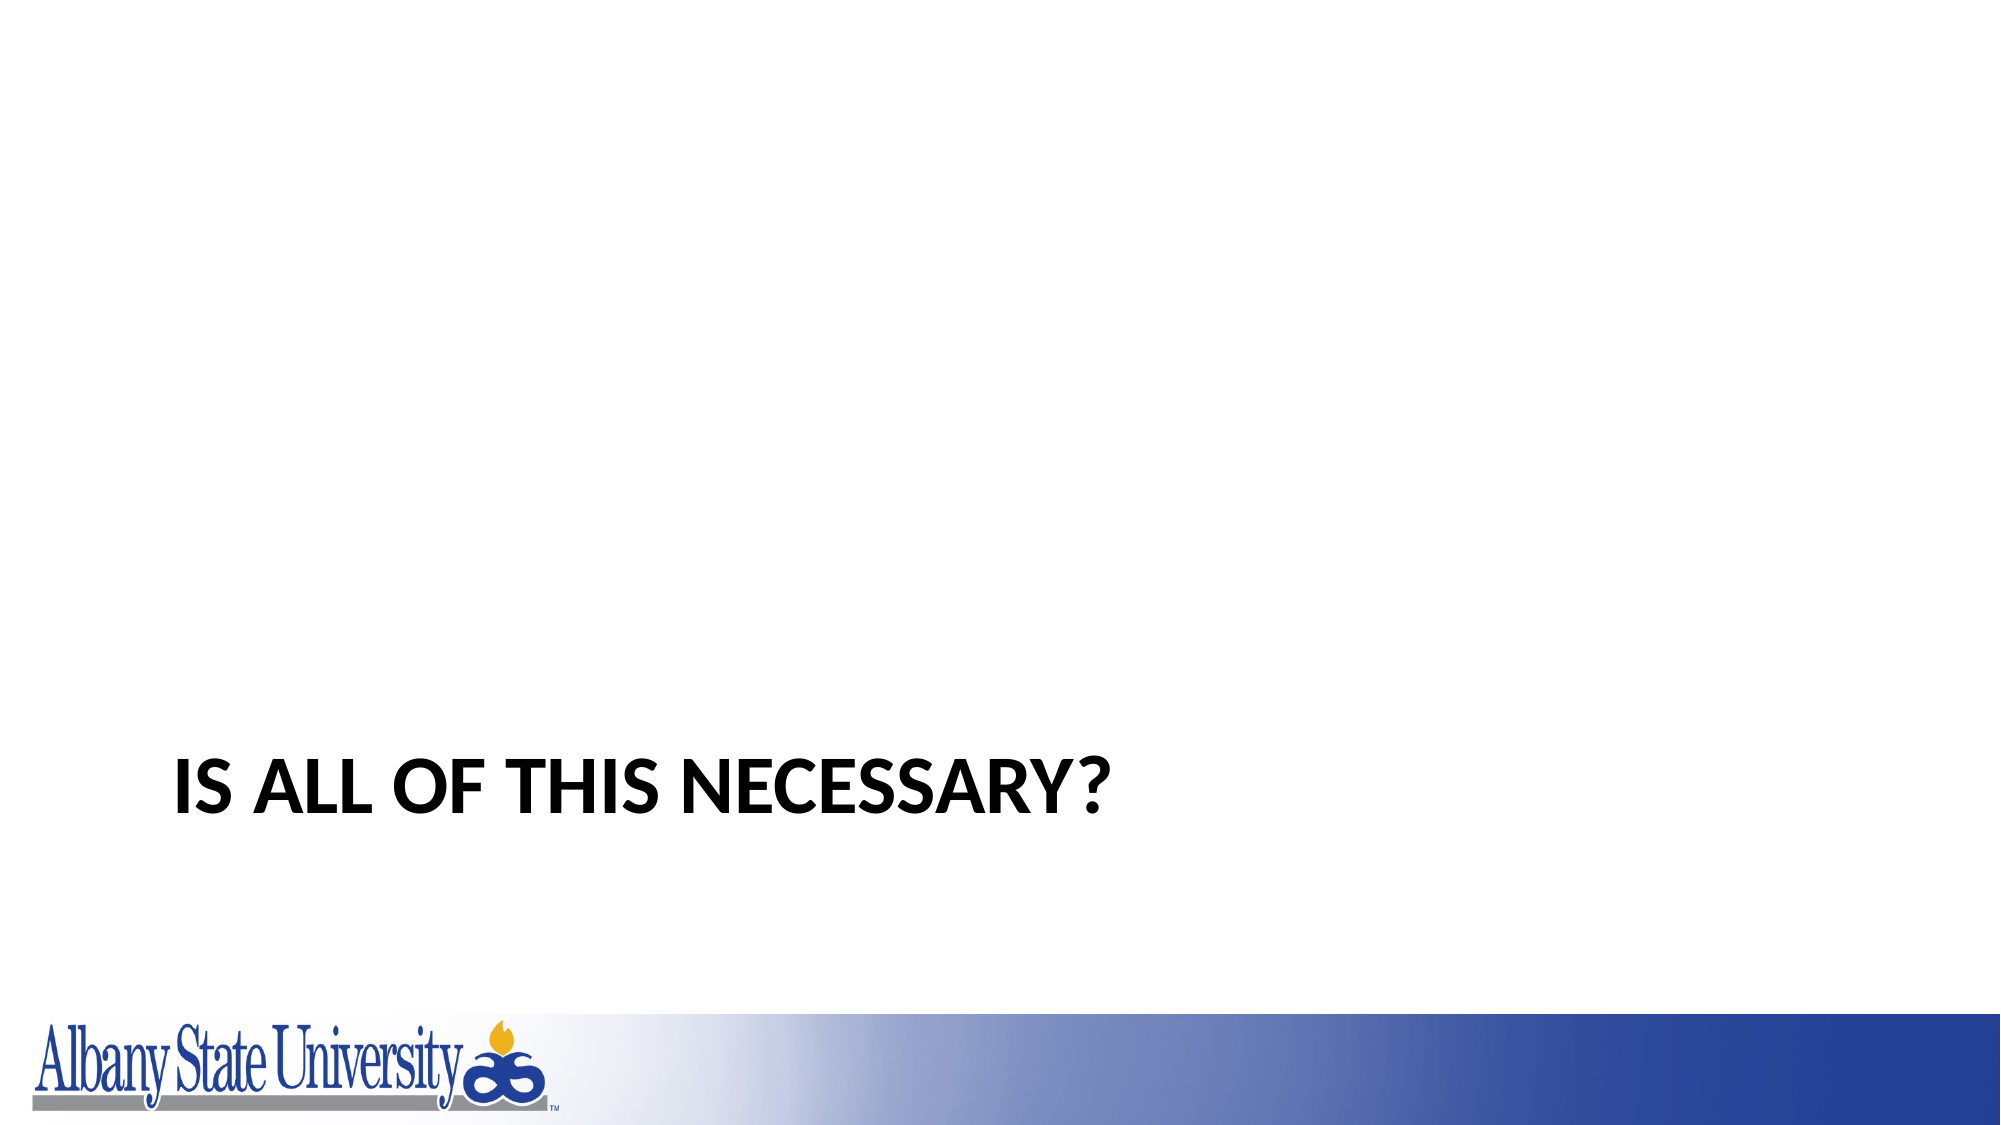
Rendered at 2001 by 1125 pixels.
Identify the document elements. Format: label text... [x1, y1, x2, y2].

picture [0, 1014, 2000, 1125]
title Is All of this Necessary? [157, 722, 1858, 947]
